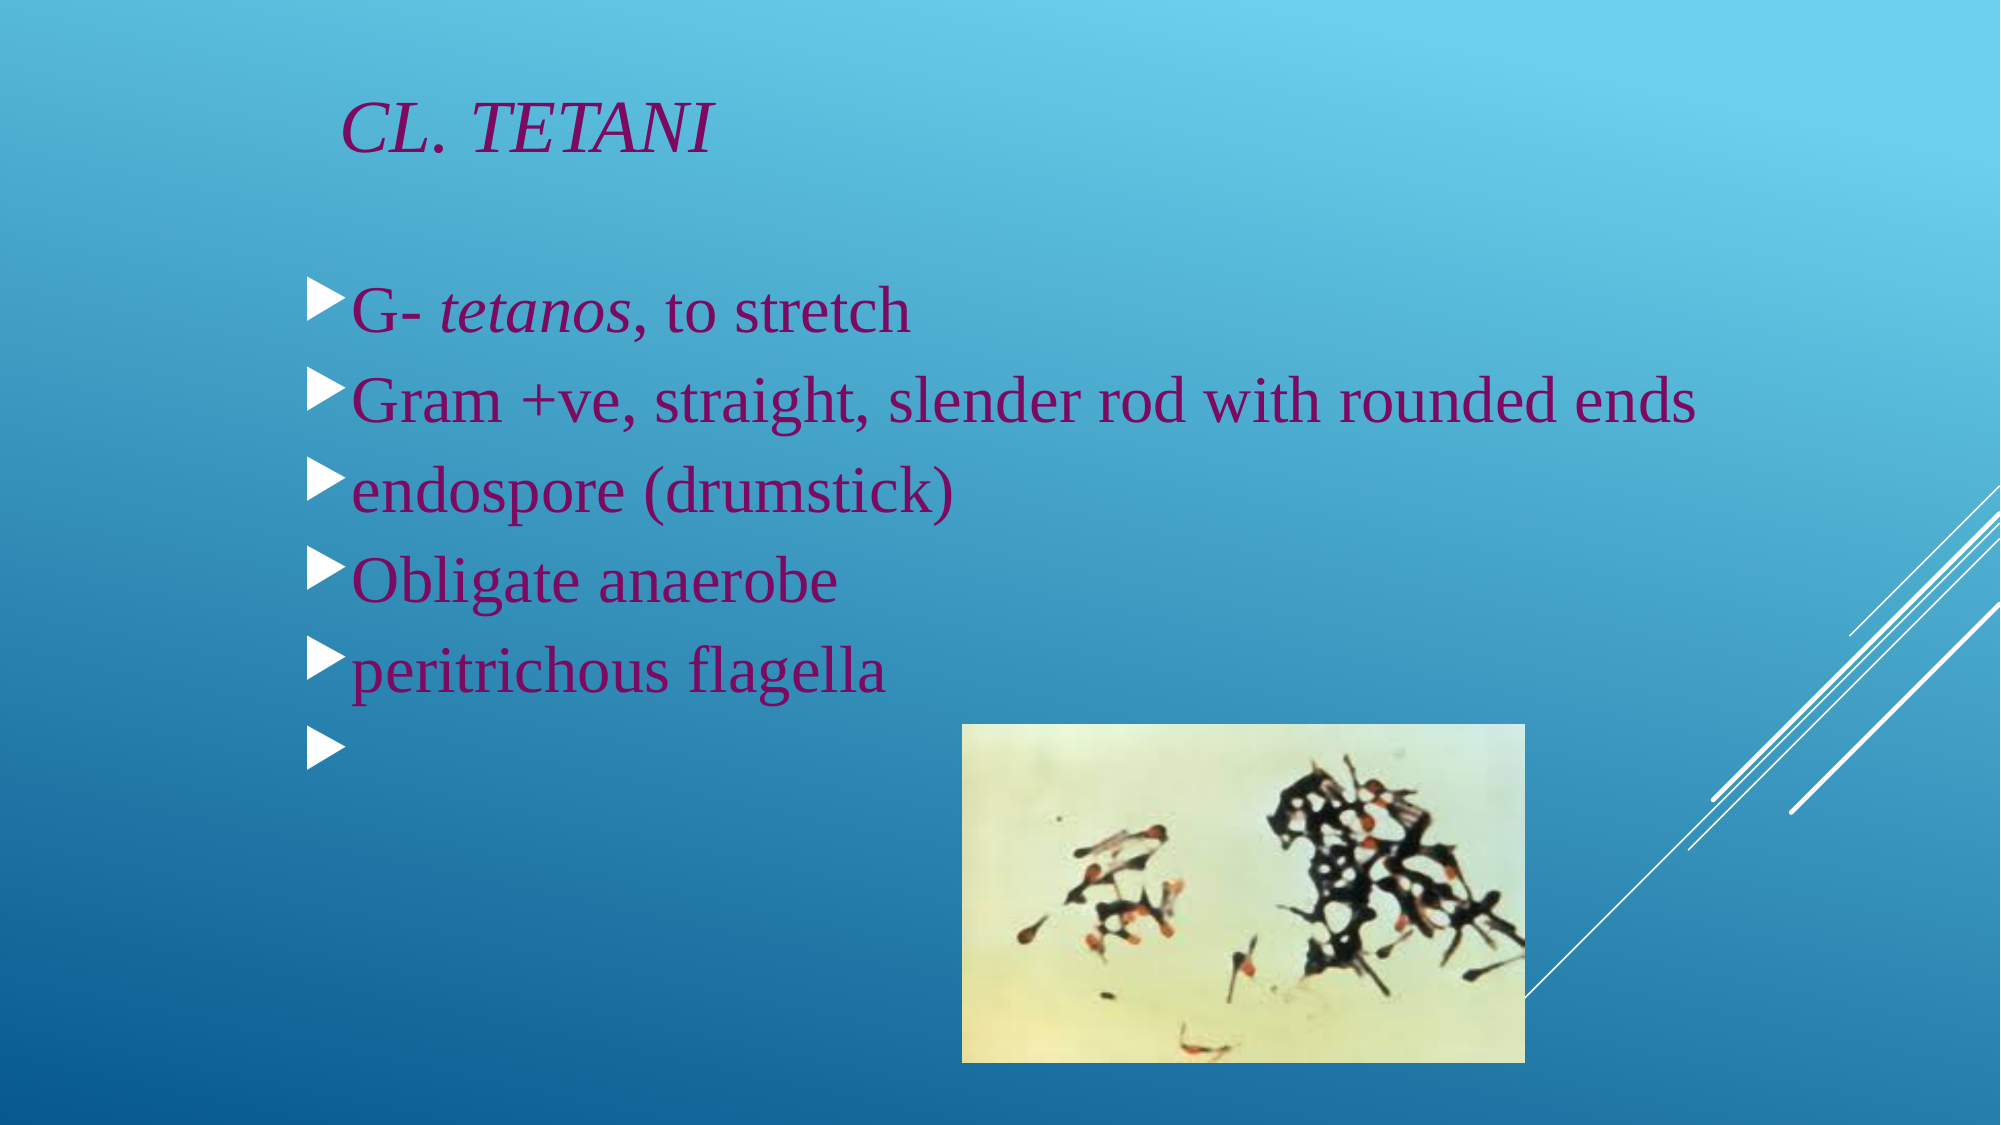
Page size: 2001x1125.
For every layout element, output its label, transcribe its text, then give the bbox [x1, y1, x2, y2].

title Cl. tetani [324, 12, 1563, 233]
picture [962, 724, 1526, 1063]
list G- tetanos, to stretch Gram +ve, straight, slender rod with rounded ends endospore (drumstick) Obligate anaerobe peritrichous flagella [287, 237, 1750, 1000]
